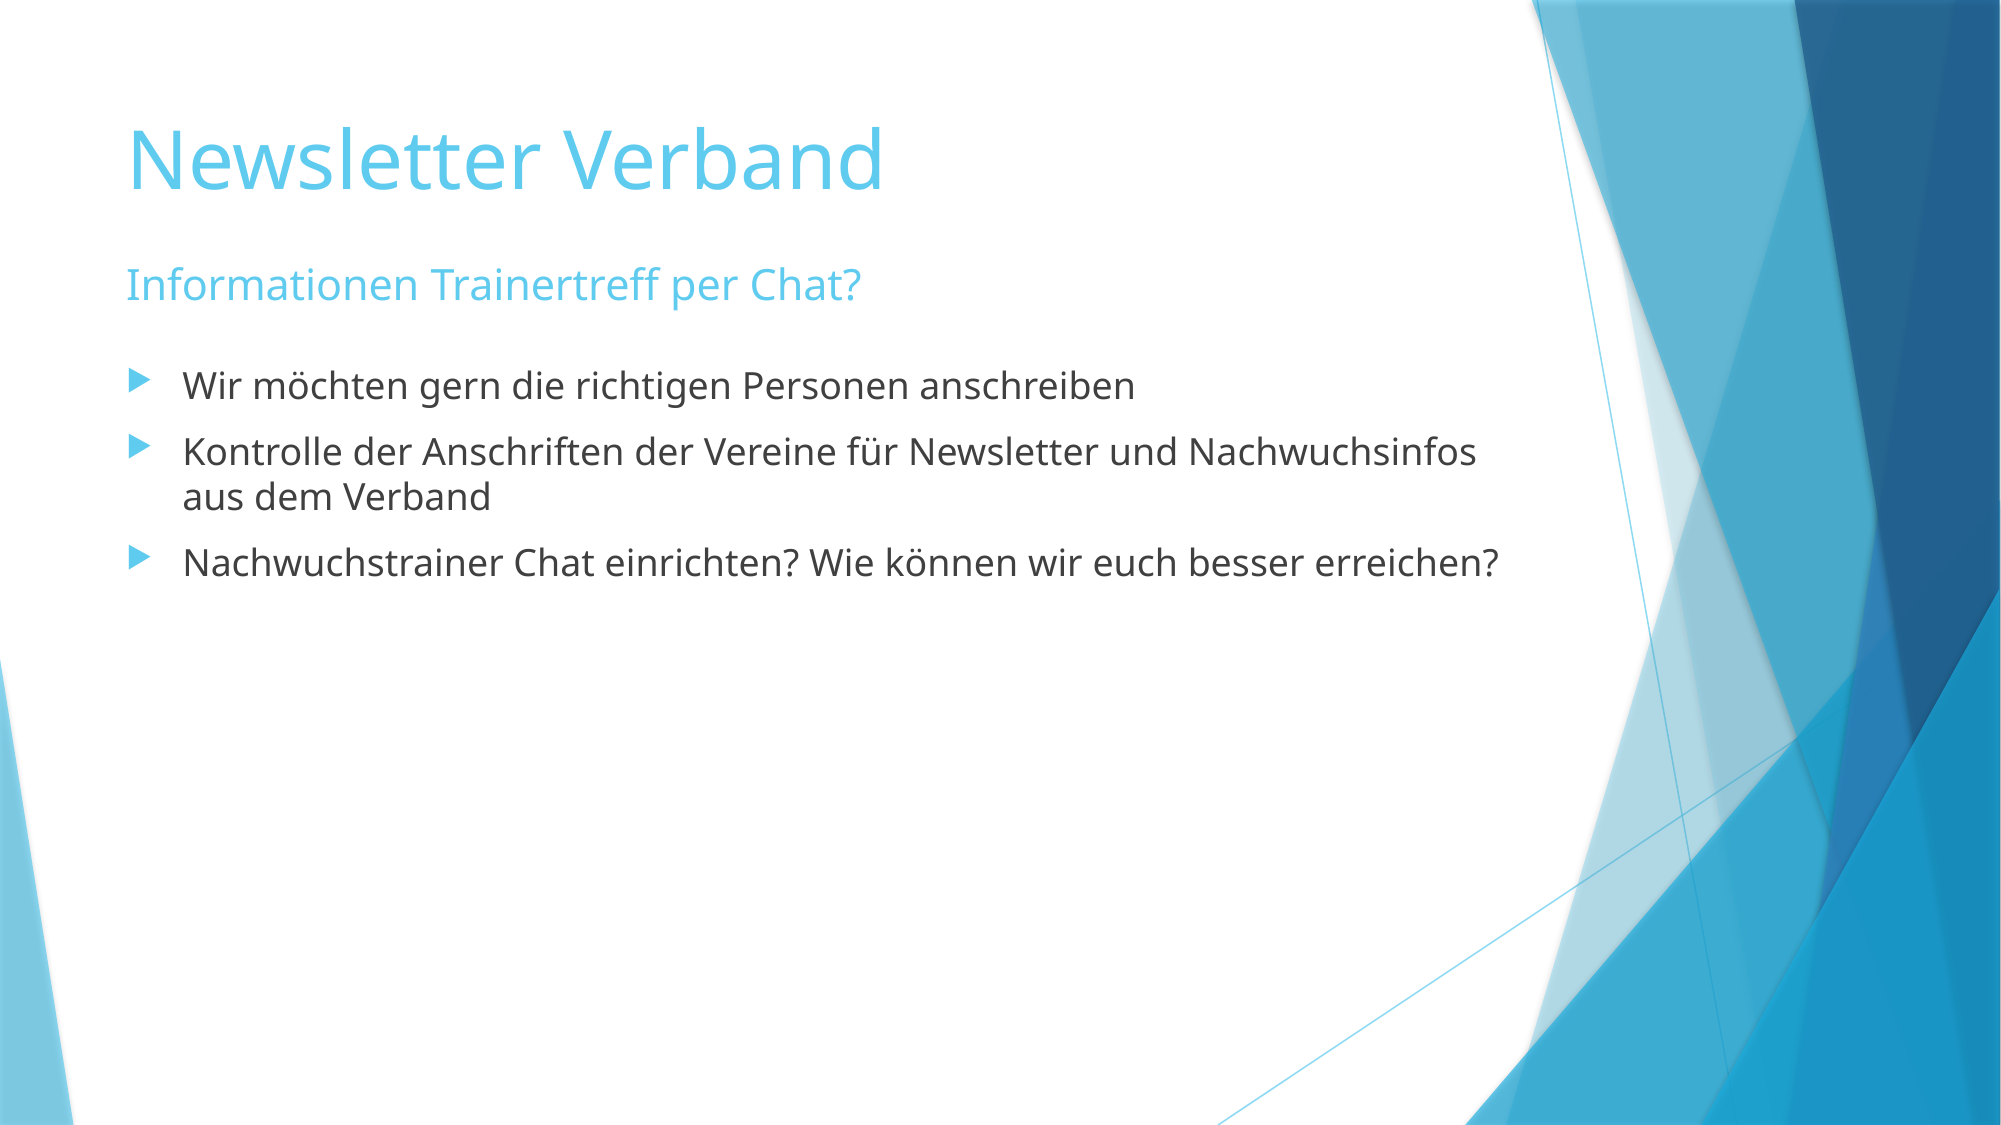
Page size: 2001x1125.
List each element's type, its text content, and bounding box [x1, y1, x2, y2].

title Newsletter Verband Informationen Trainertreff per Chat? [111, 99, 1522, 317]
list Wir möchten gern die richtigen Personen anschreiben Kontrolle der Anschriften der Vereine für Newsletter und Nachwuchsinfos aus dem Verband Nachwuchstrainer Chat einrichten? Wie können wir euch besser erreichen? [111, 354, 1522, 992]
